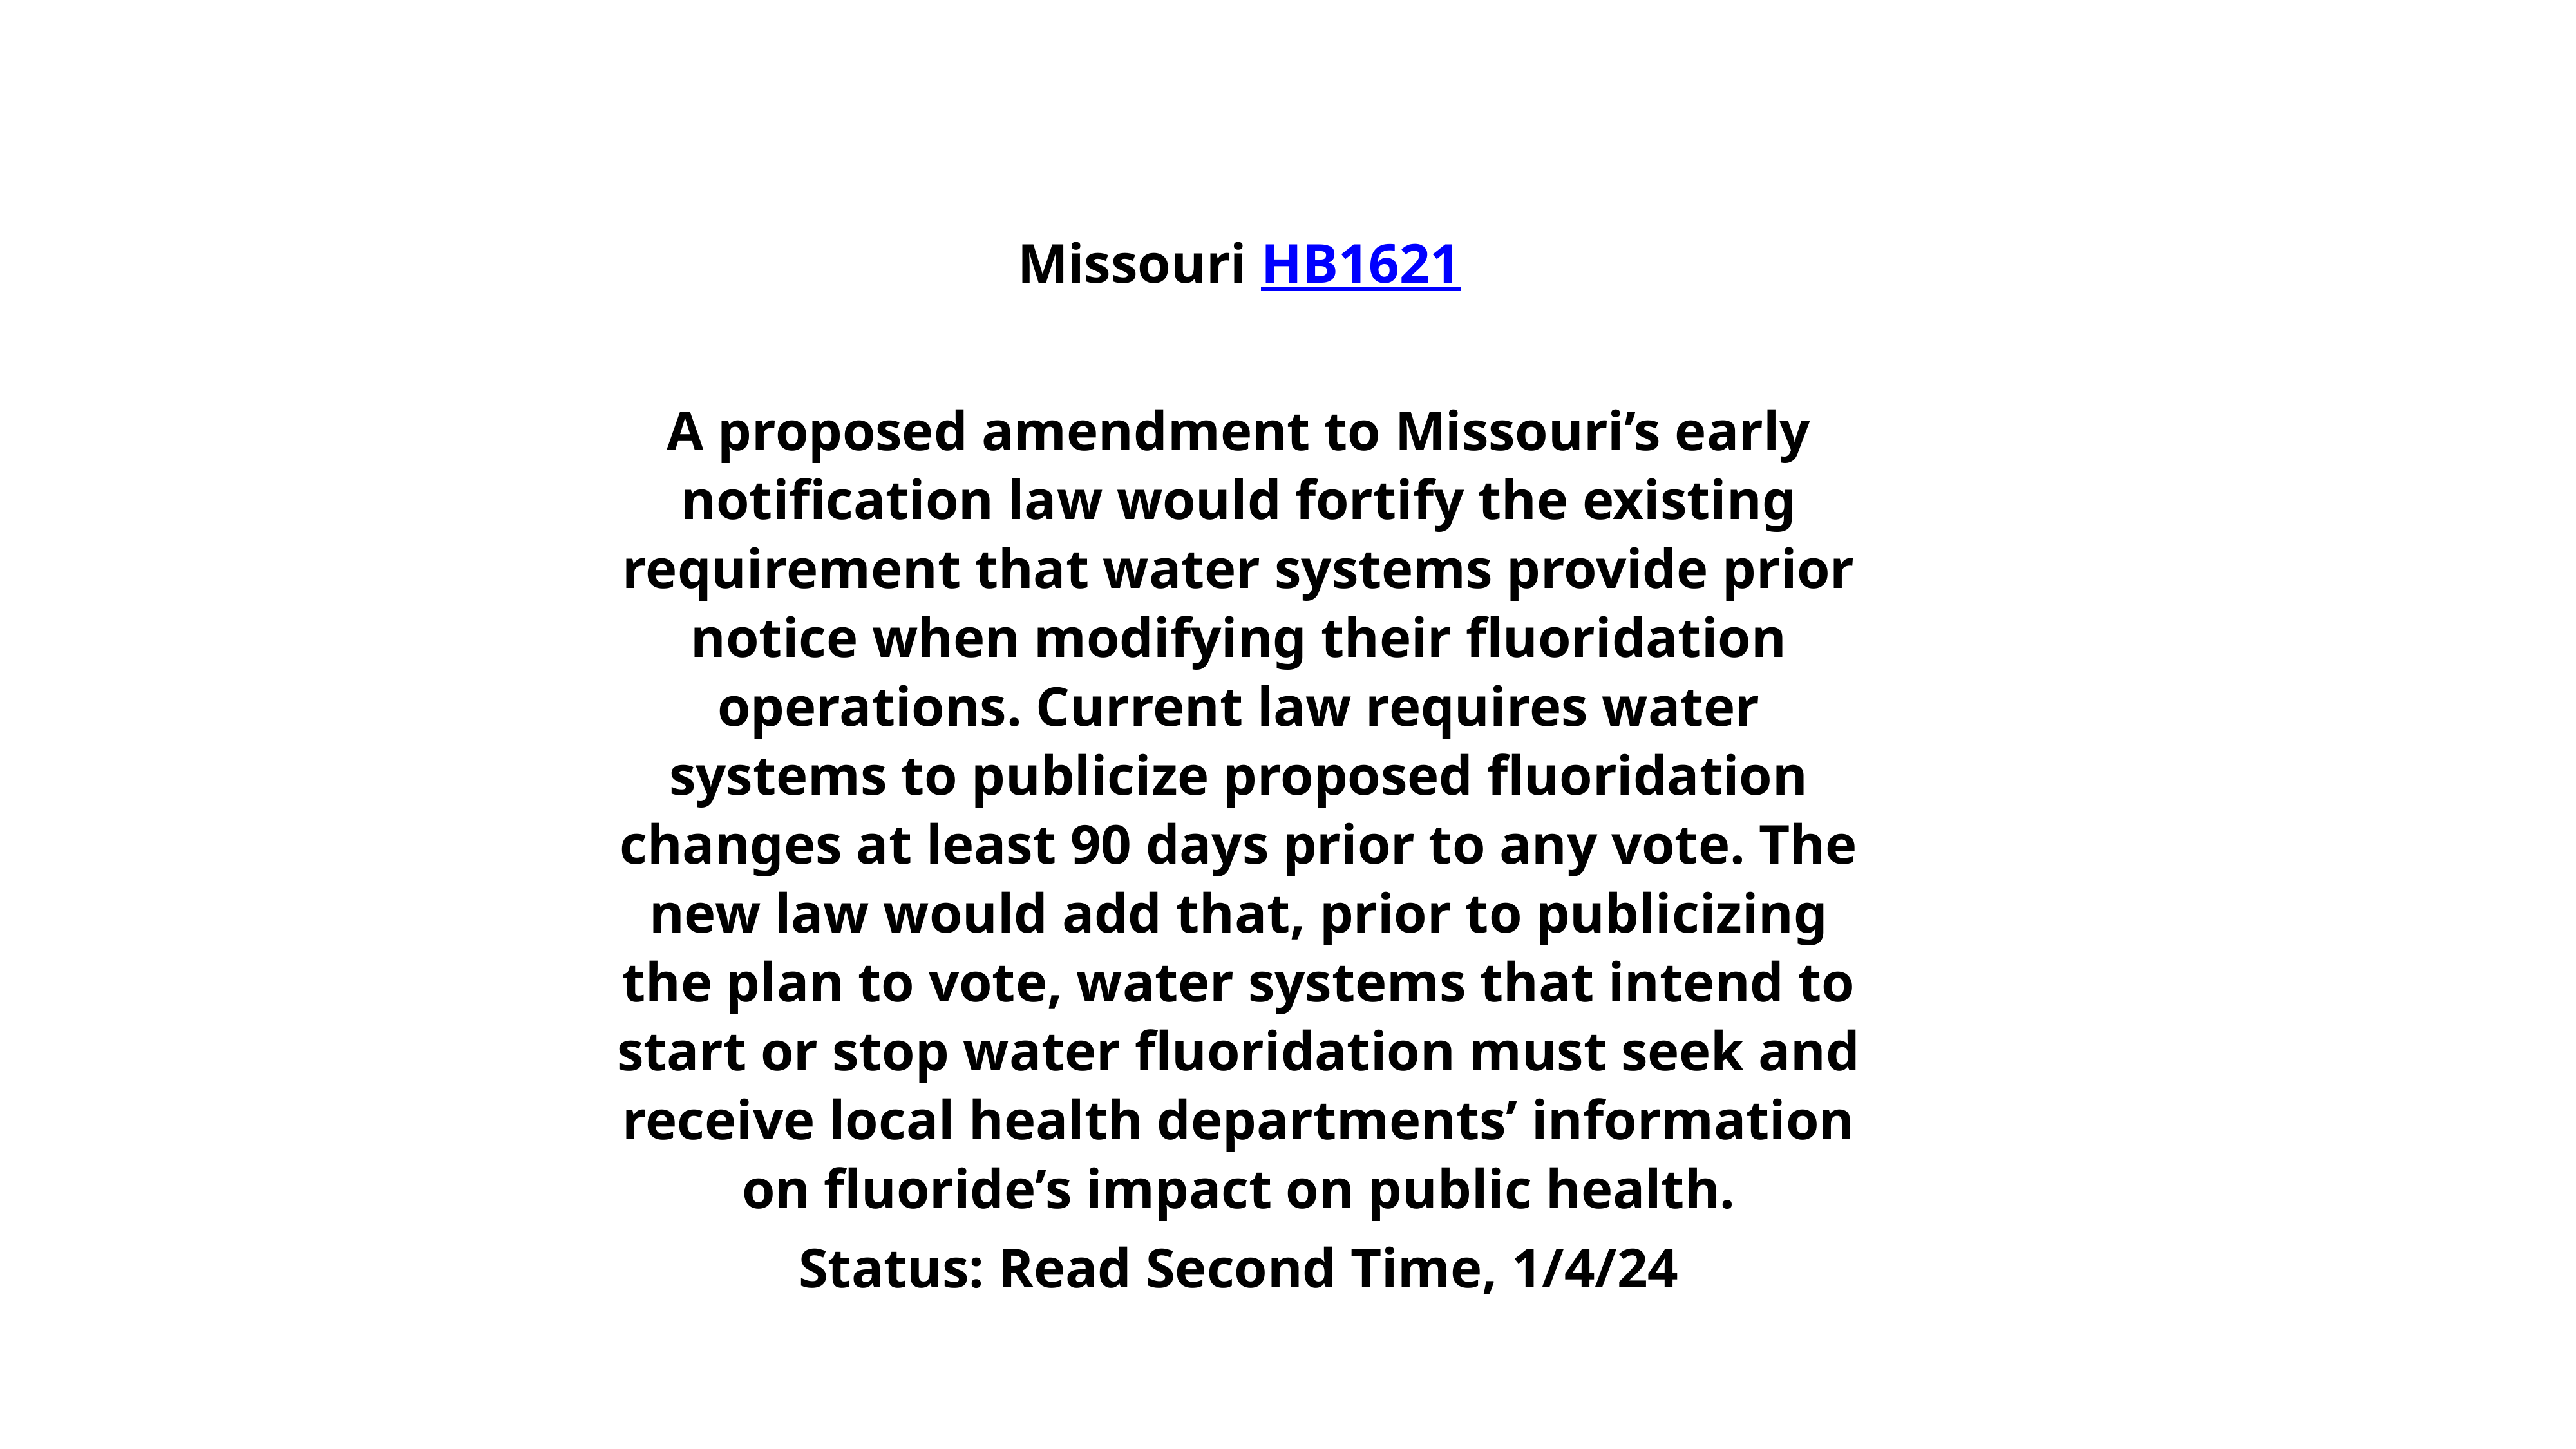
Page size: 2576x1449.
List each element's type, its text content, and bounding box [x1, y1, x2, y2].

text_box Missouri HB1621 A proposed amendment to Missouri’s early notification law would fortify the existing requirement that water systems provide prior notice when modifying their fluoridation operations. Current law requires water systems to publicize proposed fluoridation changes at least 90 days prior to any vote. The new law would add that, prior to publicizing the plan to vote, water systems that intend to start or stop water fluoridation must seek and receive local health departments’ information on fluoride’s impact on public health. Status: Read Second Time, 1/4/24 [594, 219, 1884, 1383]
